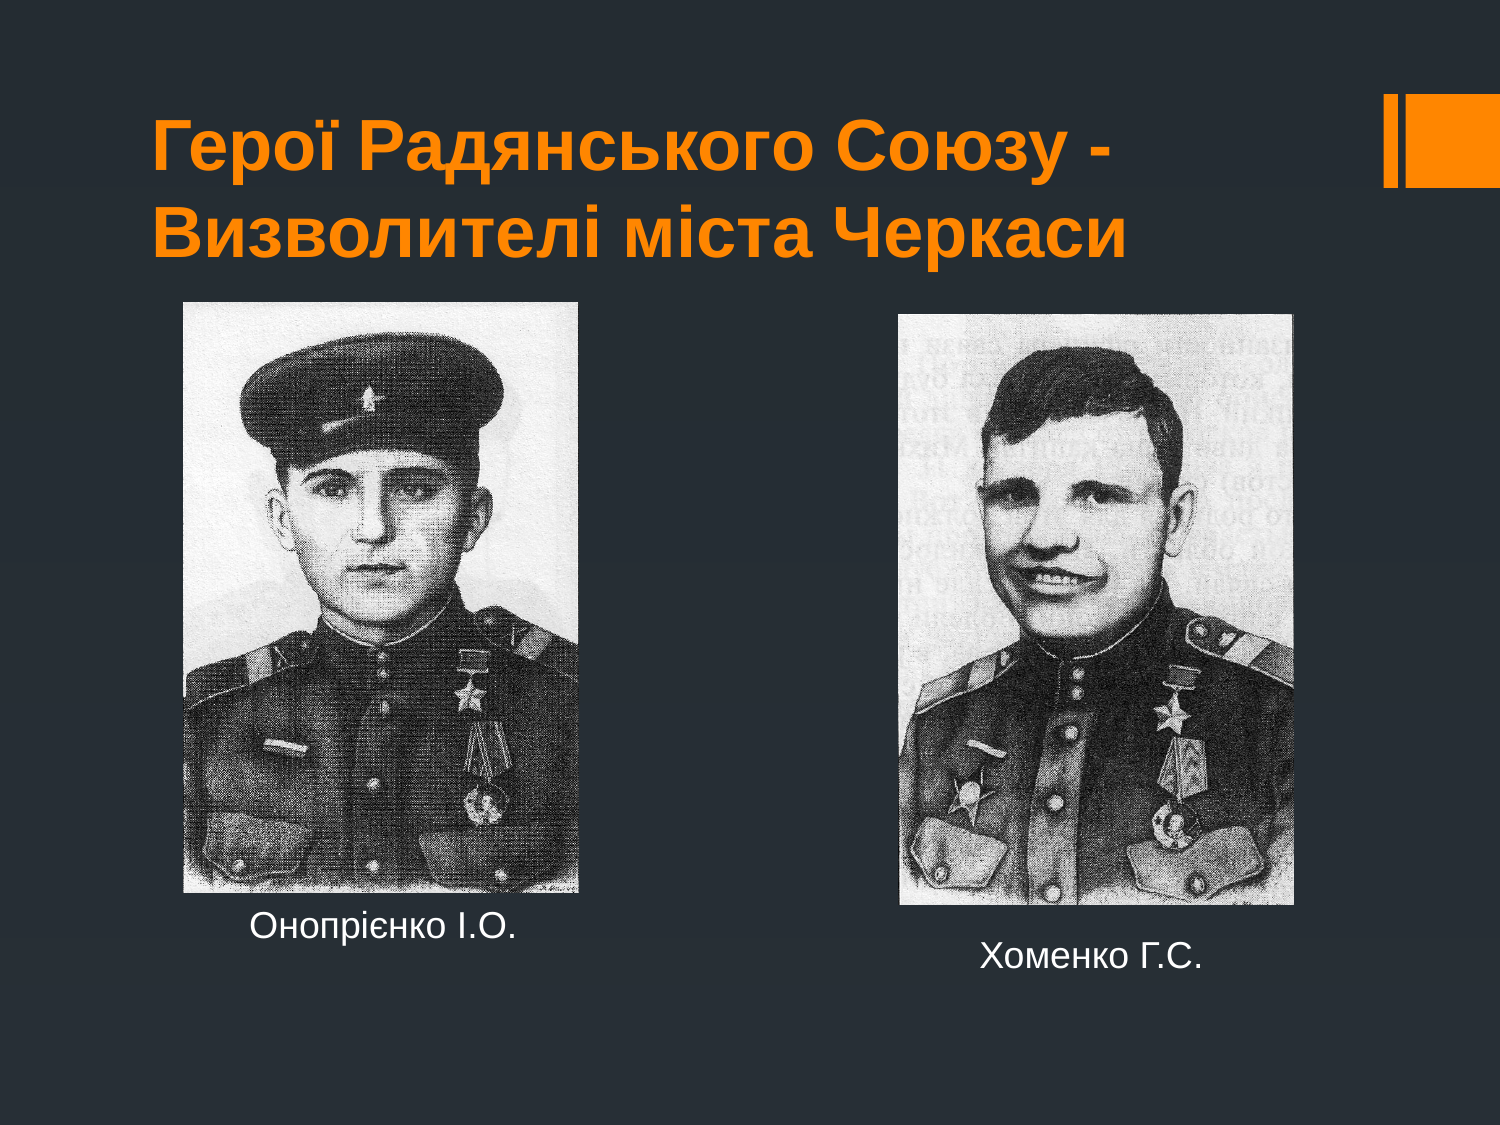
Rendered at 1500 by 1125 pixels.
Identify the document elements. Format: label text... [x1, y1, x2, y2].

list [897, 313, 1294, 905]
text_box Хоменко Г.С. [851, 923, 1332, 984]
title Герої Радянського Союзу - Визволителі міста Черкаси [135, 90, 1336, 280]
text_box Онопрієнко І.О. [108, 893, 659, 953]
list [182, 302, 579, 893]
